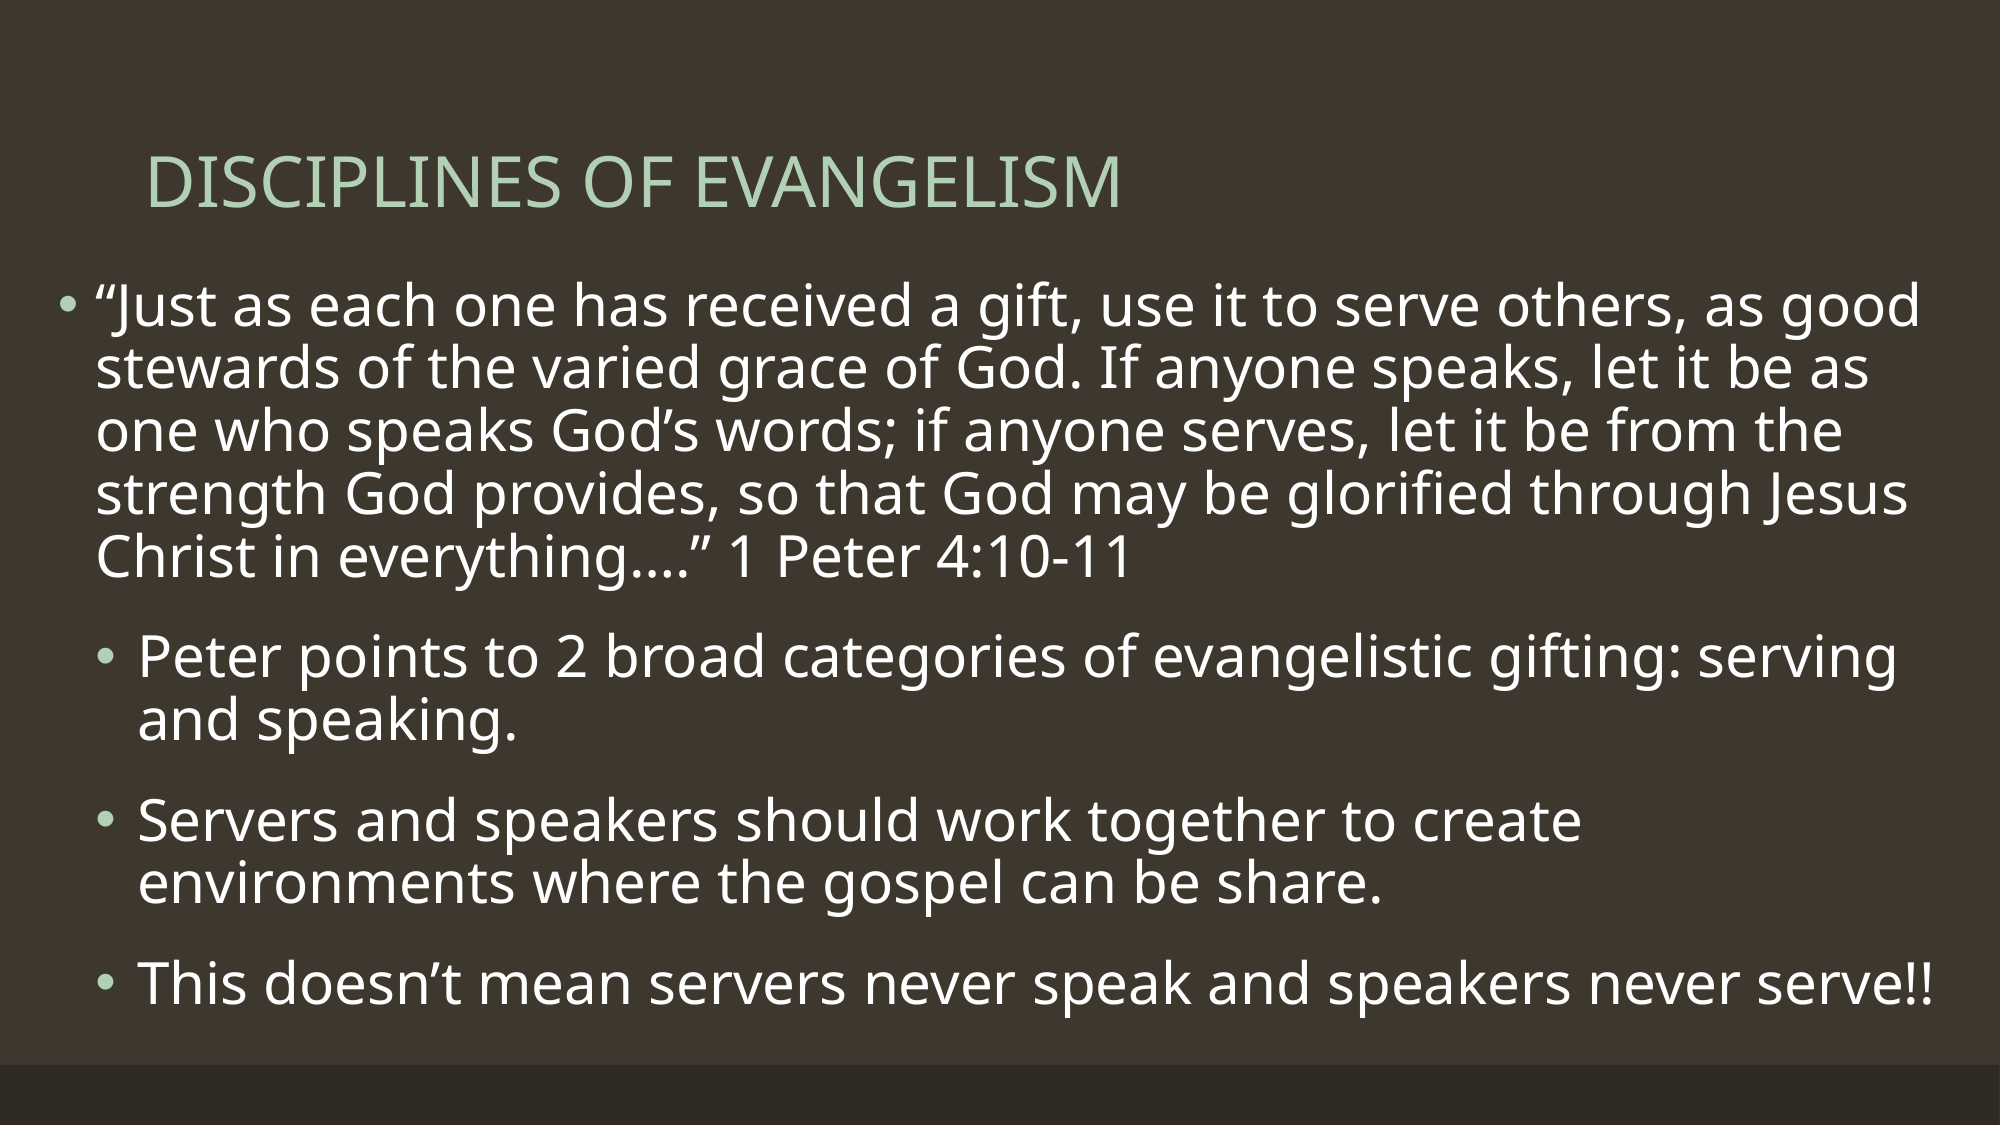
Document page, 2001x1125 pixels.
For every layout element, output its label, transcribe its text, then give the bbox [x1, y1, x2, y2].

list “Just as each one has received a gift, use it to serve others, as good stewards of the varied grace of God. If anyone speaks, let it be as one who speaks God’s words; if anyone serves, let it be from the strength God provides, so that God may be glorified through Jesus Christ in everything….” 1 Peter 4:10-11 Peter points to 2 broad categories of evangelistic gifting: serving and speaking. Servers and speakers should work together to create environments where the gospel can be share. This doesn’t mean servers never speak and speakers never serve!! [49, 267, 1951, 1066]
title DISCIPLINES OF EVANGELISM [136, 59, 1863, 231]
